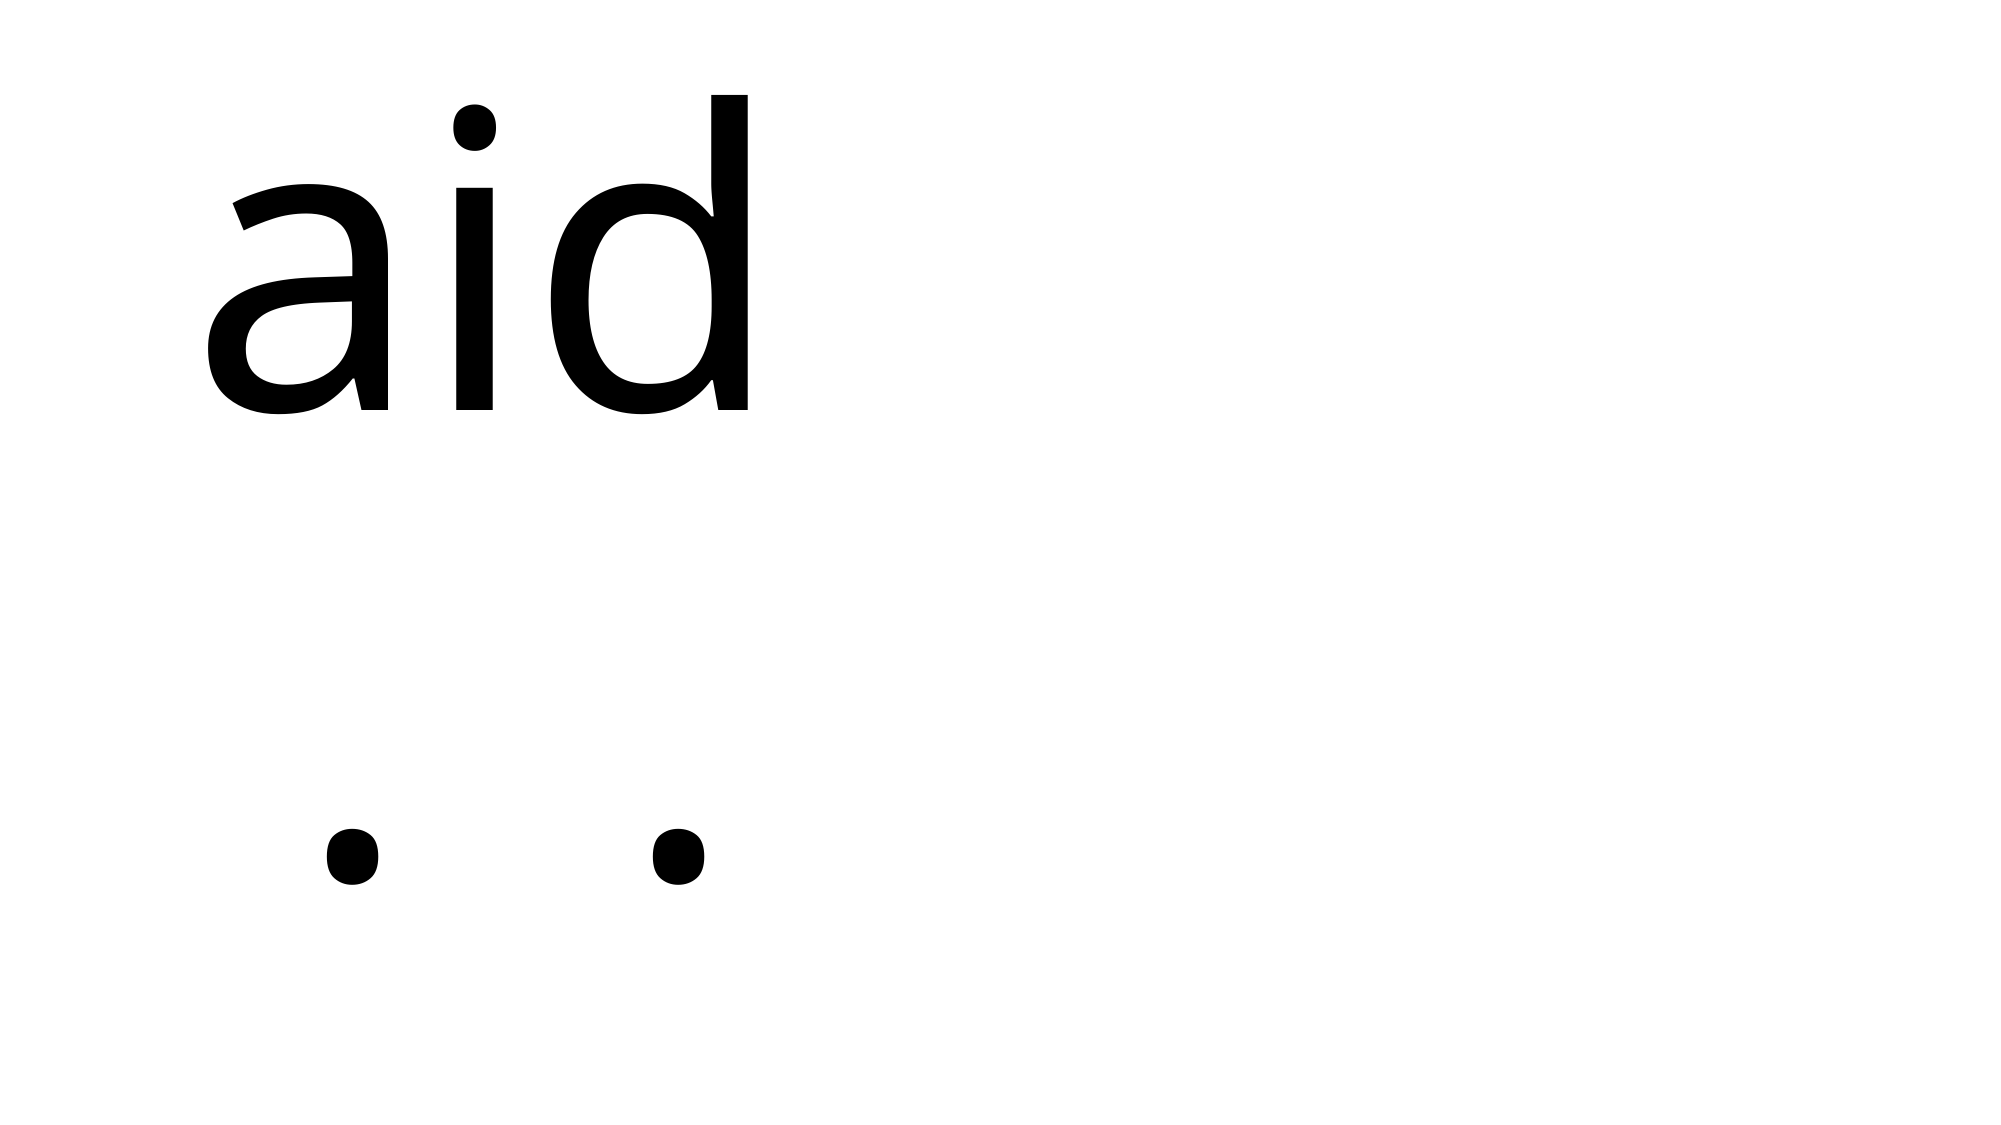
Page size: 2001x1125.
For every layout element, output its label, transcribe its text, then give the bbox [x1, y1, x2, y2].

list aid . . [174, 45, 1900, 1007]
